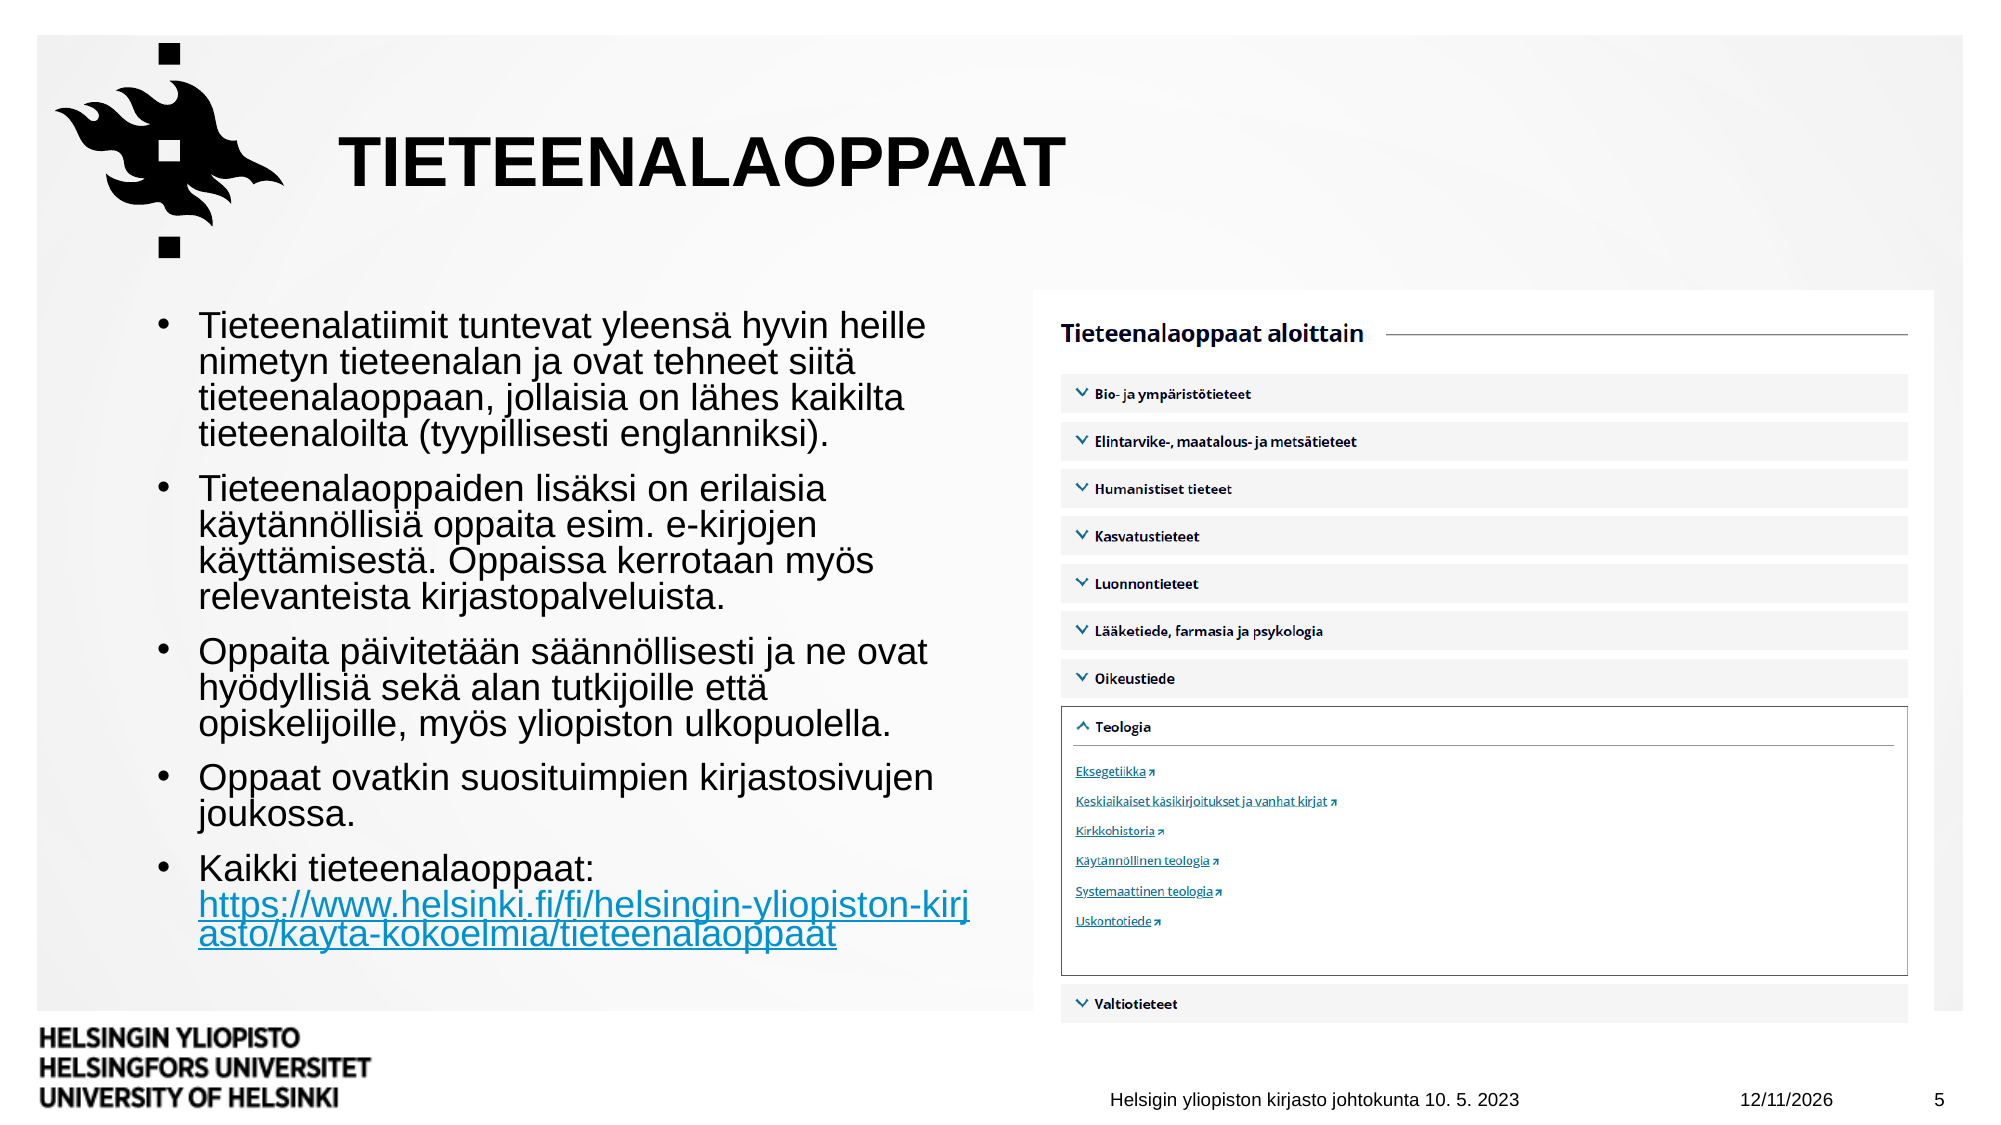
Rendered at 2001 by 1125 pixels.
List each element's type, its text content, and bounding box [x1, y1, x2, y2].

list Tieteenalatiimit tuntevat yleensä hyvin heille nimetyn tieteenalan ja ovat tehneet siitä tieteenalaoppaan, jollaisia on lähes kaikilta tieteenaloilta (tyypillisesti englanniksi). Tieteenalaoppaiden lisäksi on erilaisia käytännöllisiä oppaita esim. e-kirjojen käyttämisestä. Oppaissa kerrotaan myös relevanteista kirjastopalveluista. Oppaita päivitetään säännöllisesti ja ne ovat hyödyllisiä sekä alan tutkijoille että opiskelijoille, myös yliopiston ulkopuolella. Oppaat ovatkin suosituimpien kirjastosivujen joukossa. Kaikki tieteenalaoppaat: https://www.helsinki.fi/fi/helsingin-yliopiston-kirjasto/kayta-kokoelmia/tieteenalaoppaat [126, 302, 994, 1000]
footer Helsigin yliopiston kirjasto johtokunta 10. 5. 2023 [1110, 1039, 1725, 1110]
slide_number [1725, 1039, 1833, 1110]
title Tieteenalaoppaat [338, 131, 1934, 291]
slide_number 5 [1833, 1015, 1945, 1110]
picture [37, 35, 1963, 1031]
picture [34, 1023, 377, 1113]
